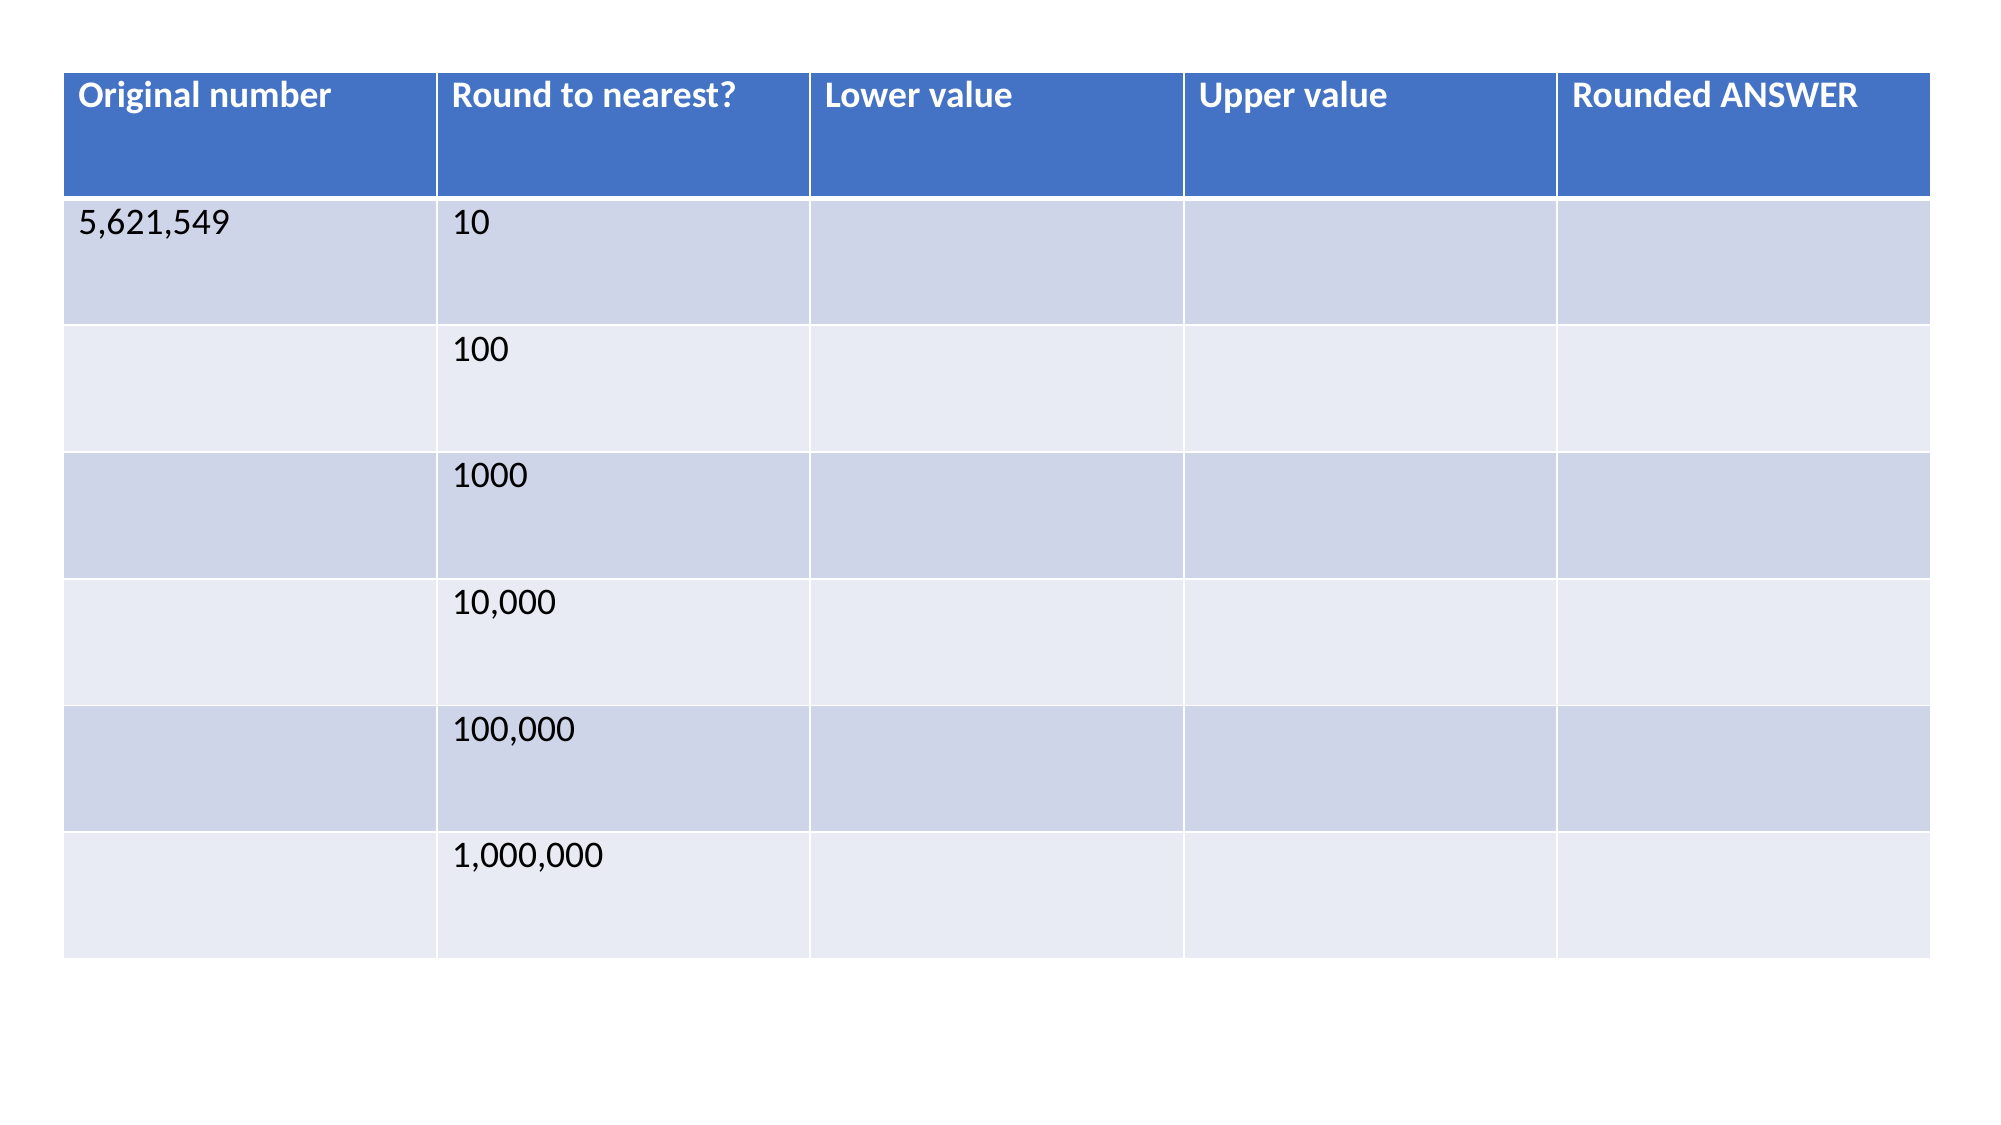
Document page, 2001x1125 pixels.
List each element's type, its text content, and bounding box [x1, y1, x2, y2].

table_cell [64, 833, 436, 958]
table_cell 100 [438, 326, 809, 451]
table_cell [811, 706, 1183, 831]
table_cell [1185, 326, 1556, 451]
table_header Round to nearest? [438, 73, 809, 196]
table_cell [1558, 326, 1930, 451]
table_cell [1558, 201, 1930, 324]
table_cell [1185, 833, 1556, 958]
table_cell [1185, 201, 1556, 324]
table_header Upper value [1185, 73, 1556, 196]
table_cell [64, 326, 436, 451]
table_cell [811, 453, 1183, 578]
table_cell 10 [438, 201, 809, 324]
table_cell 1000 [438, 453, 809, 578]
table_cell [811, 201, 1183, 324]
table_cell [1558, 580, 1930, 705]
table_header Rounded ANSWER [1558, 73, 1930, 196]
table_cell [1558, 706, 1930, 831]
table_cell [64, 453, 436, 578]
table_cell [64, 580, 436, 705]
table_cell [811, 326, 1183, 451]
table_cell 5,621,549 [64, 201, 436, 324]
table_header Lower value [811, 73, 1183, 196]
table_cell [1185, 453, 1556, 578]
table_cell 1,000,000 [438, 833, 809, 958]
table_cell [811, 833, 1183, 958]
table_cell [1185, 706, 1556, 831]
table_cell [1558, 453, 1930, 578]
table_cell [64, 706, 436, 831]
table_cell [1185, 580, 1556, 705]
table_cell 100,000 [438, 706, 809, 831]
table_cell [811, 580, 1183, 705]
table_cell [1558, 833, 1930, 958]
table_cell 10,000 [438, 580, 809, 705]
table_header Original number [64, 73, 436, 196]
